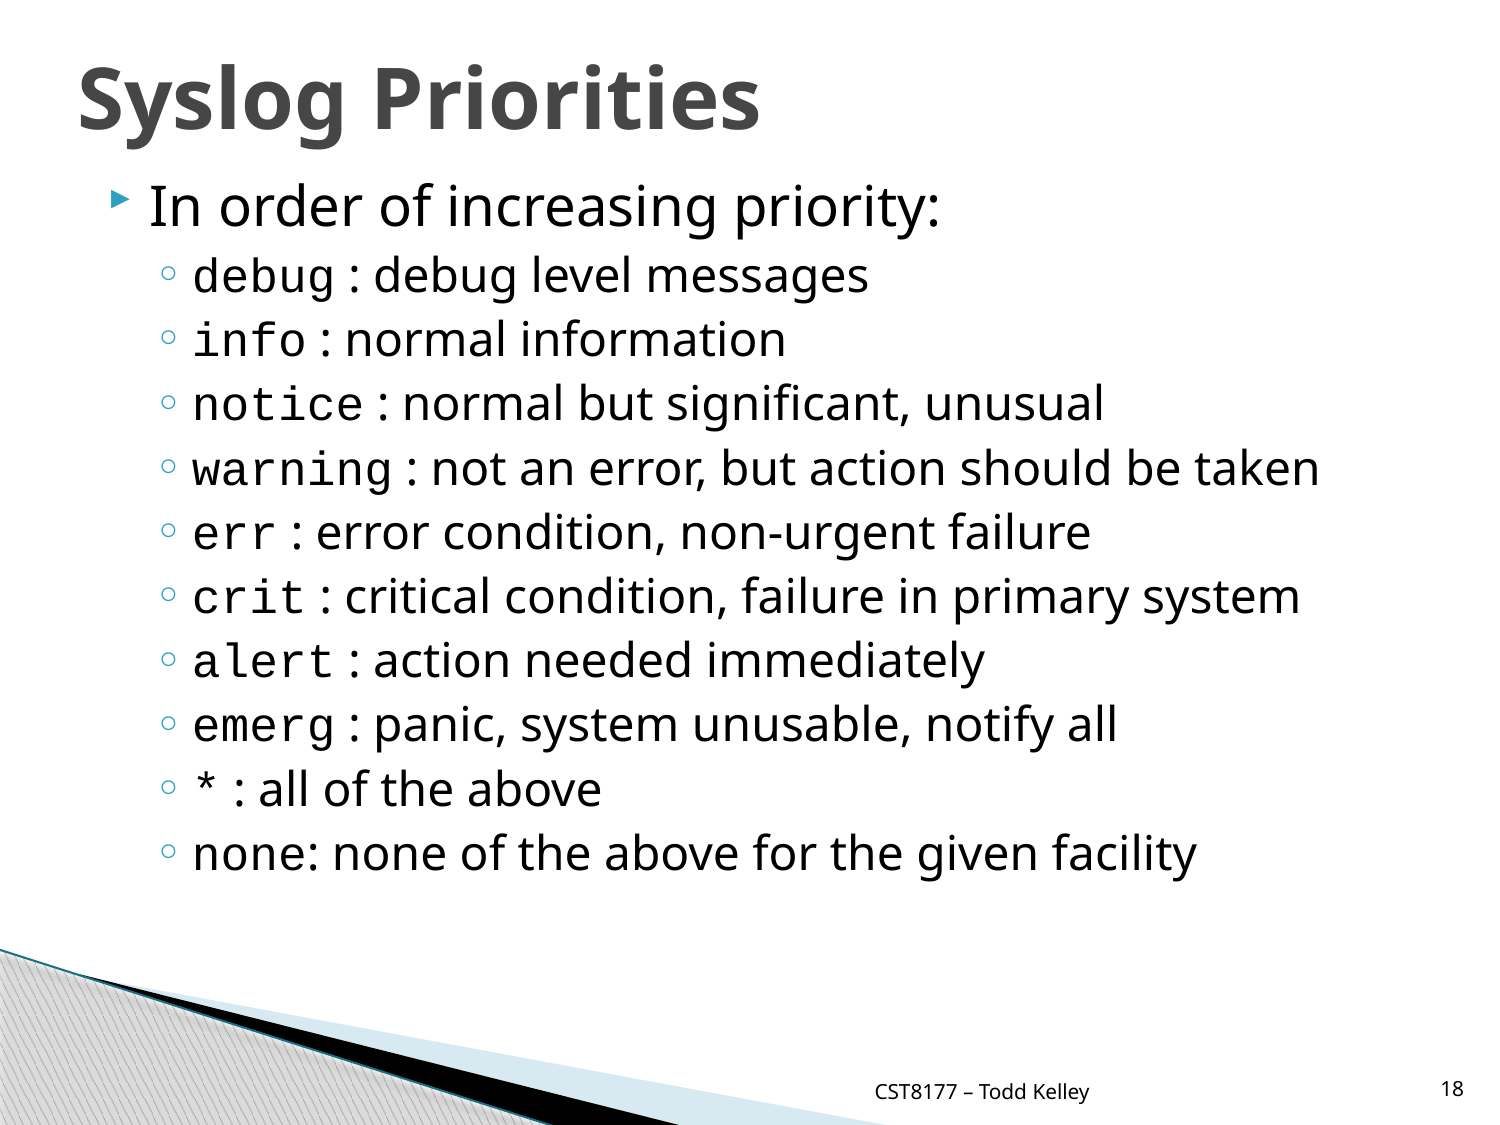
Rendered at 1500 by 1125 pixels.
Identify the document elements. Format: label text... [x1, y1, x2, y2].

title Syslog Priorities [62, 1, 1413, 190]
slide_number 18 [1418, 1051, 1479, 1112]
footer CST8177 – Todd Kelley [718, 1051, 1105, 1112]
list In order of increasing priority: debug : debug level messages info : normal information notice : normal but significant, unusual warning : not an error, but action should be taken err : error condition, non-urgent failure crit : critical condition, failure in primary system alert : action needed immediately emerg : panic, system unusable, notify all * : all of the above none: none of the above for the given facility [74, 162, 1426, 976]
